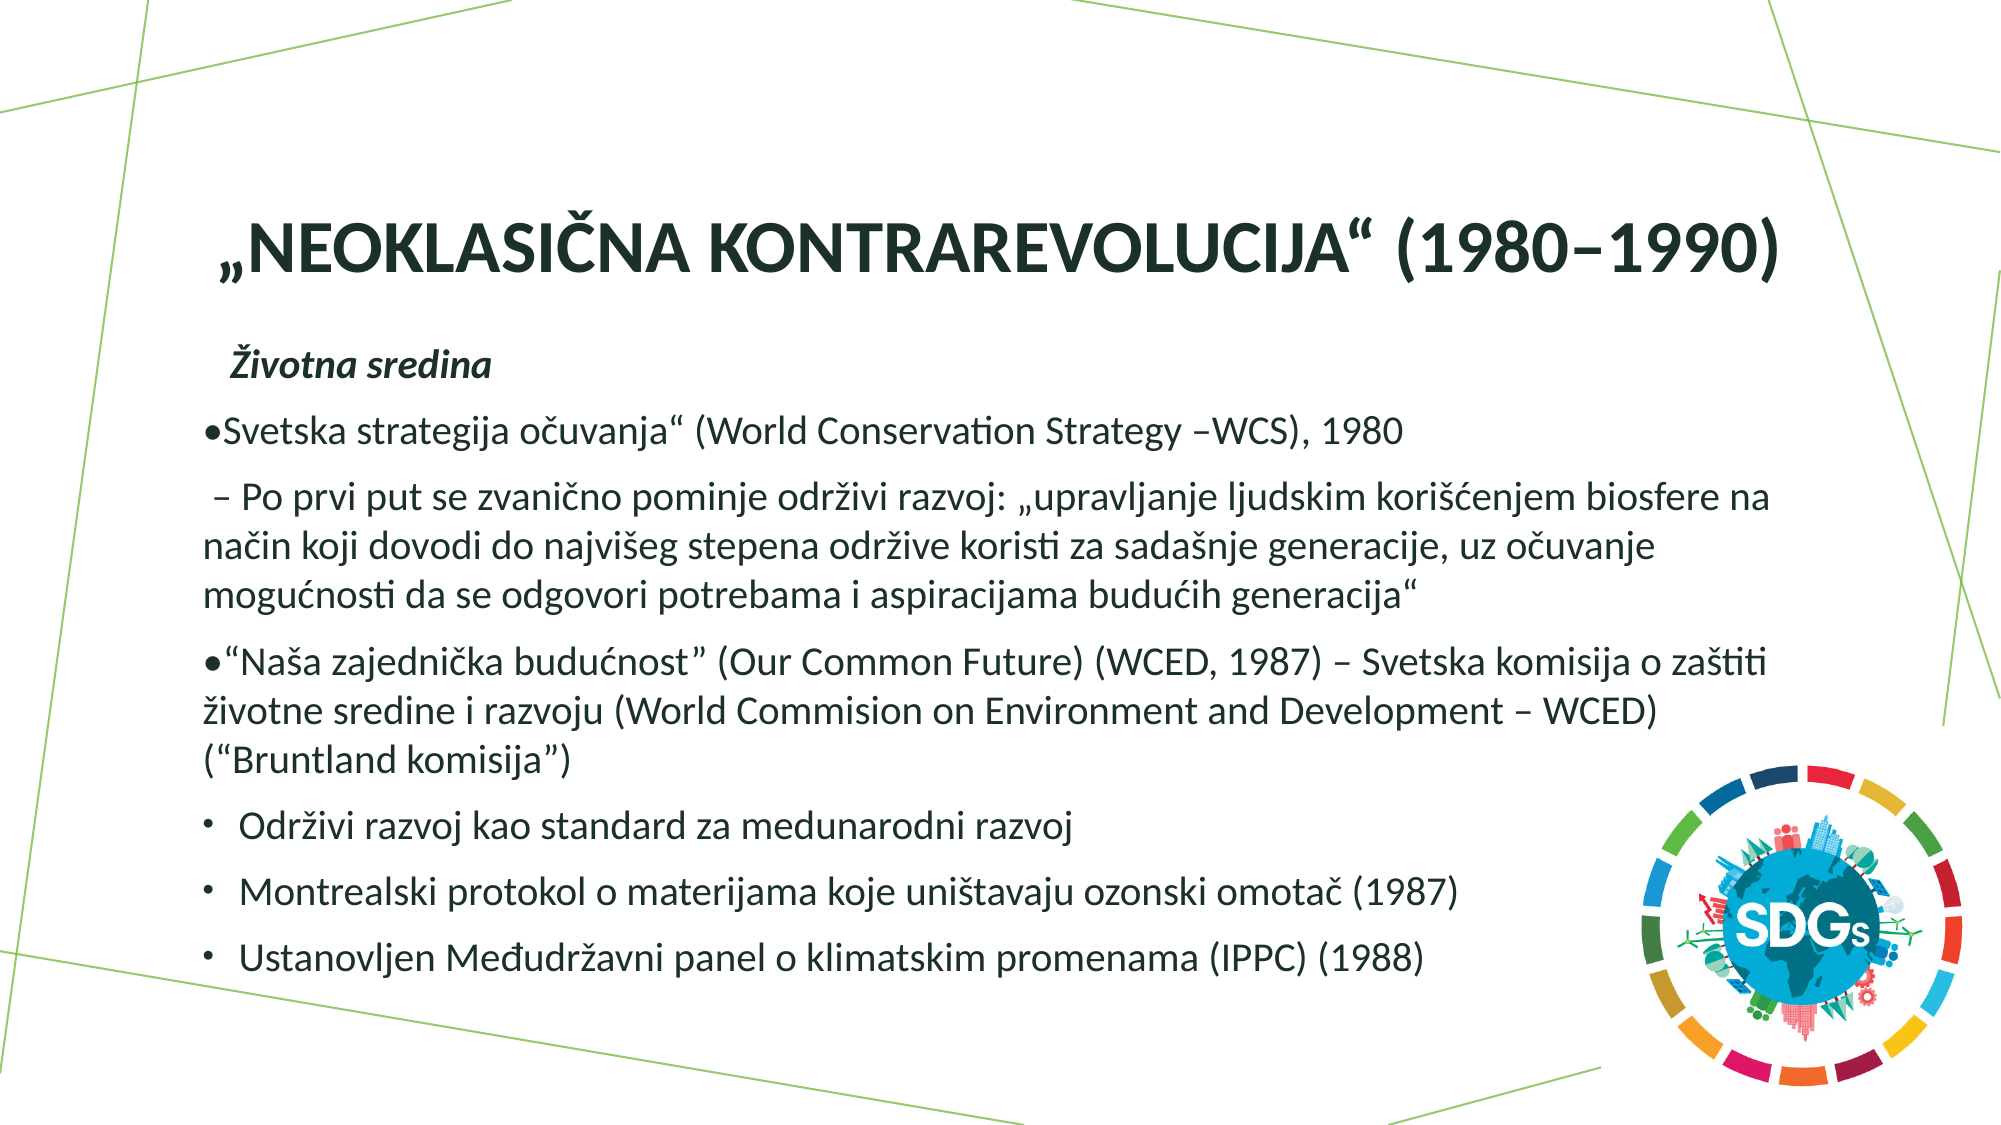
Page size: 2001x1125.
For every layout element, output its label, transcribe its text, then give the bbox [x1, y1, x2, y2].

picture [1601, 726, 2000, 1125]
list Životna sredina •Svetska strategija očuvanja“ (World Conservation Strategy –WCS), 1980 – Po prvi put se zvanično pominje održivi razvoj: „upravljanje ljudskim korišćenjem biosfere na način koji dovodi do najvišeg stepena održive koristi za sadašnje generacije, uz očuvanje mogućnosti da se odgovori potrebama i aspiracijama budućih generacija“ •“Naša zajednička budućnost” (Our Common Future) (WCED, 1987) – Svetska komisija o zaštiti životne sredine i razvoju (World Commision on Environment and Development – WCED) (“Bruntland komisija”) Održivi razvoj kao standard za medunarodni razvoj Montrealski protokol o materijama koje uništavaju ozonski omotač (1987) Ustanovljen Međudržavni panel o klimatskim promenama (IPPC) (1988) [187, 329, 1813, 990]
title „Neoklasična kontrarevolucija“ (1980–1990) [200, 135, 1825, 362]
